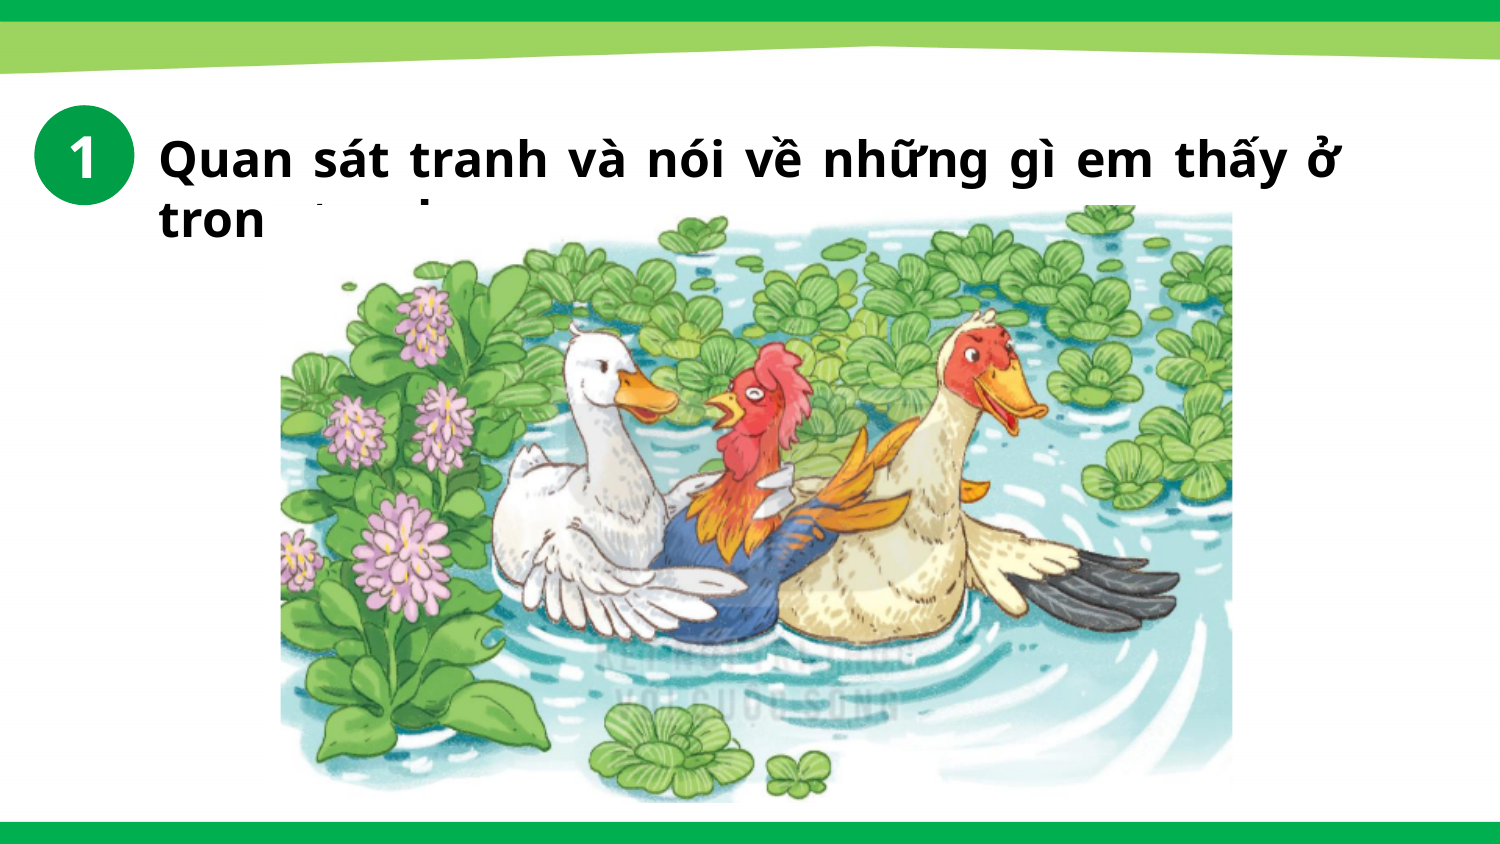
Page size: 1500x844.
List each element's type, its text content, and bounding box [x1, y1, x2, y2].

text_box [0, 0, 1500, 24]
text_box Quan sát tranh và nói về những gì em thấy ở trong tranh [143, 119, 1357, 255]
text_box 1 [32, 103, 137, 208]
text_box [0, 820, 1500, 844]
picture [0, 24, 1500, 820]
